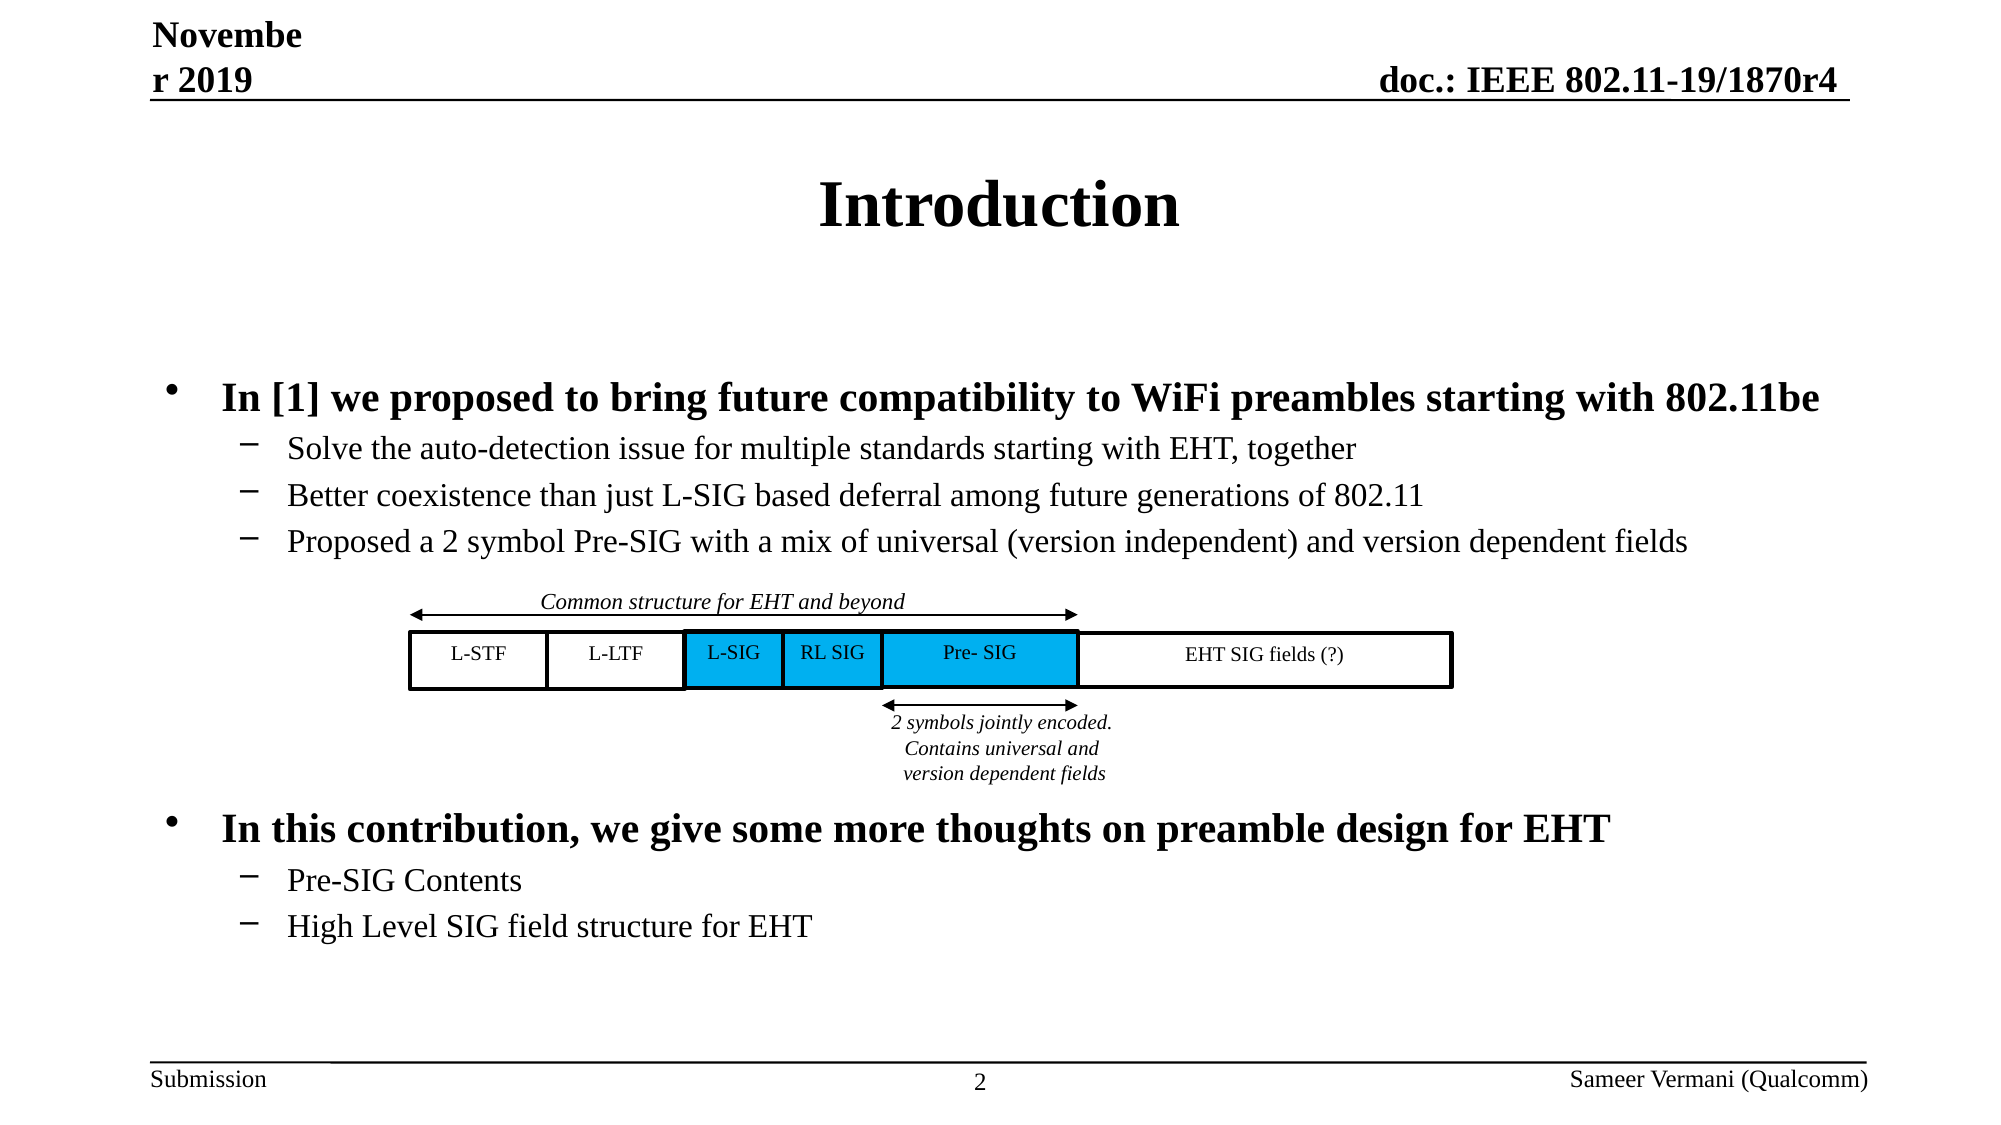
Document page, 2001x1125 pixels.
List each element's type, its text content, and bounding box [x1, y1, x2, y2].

list In [1] we proposed to bring future compatibility to WiFi preambles starting with 802.11be Solve the auto-detection issue for multiple standards starting with EHT, together Better coexistence than just L-SIG based deferral among future generations of 802.11 Proposed a 2 symbol Pre-SIG with a mix of universal (version independent) and version dependent fields In this contribution, we give some more thoughts on preamble design for EHT Pre-SIG Contents High Level SIG field structure for EHT [150, 361, 1850, 1037]
text_box RL SIG [781, 629, 884, 690]
footer Sameer Vermani (Qualcomm) [1565, 1061, 1869, 1093]
text_box L-SIG [682, 629, 781, 690]
text_box 2 symbols jointly encoded. Contains universal and version dependent fields [727, 701, 1277, 792]
text_box Pre- SIG [880, 629, 1080, 689]
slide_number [152, 54, 312, 101]
text_box L-STF [408, 630, 545, 691]
text_box EHT SIG fields (?) [1080, 631, 1454, 689]
text_box Common structure for EHT and beyond [525, 579, 921, 613]
title Introduction [150, 112, 1850, 288]
slide_number 2 [936, 1065, 1025, 1097]
text_box L-LTF [545, 630, 687, 691]
